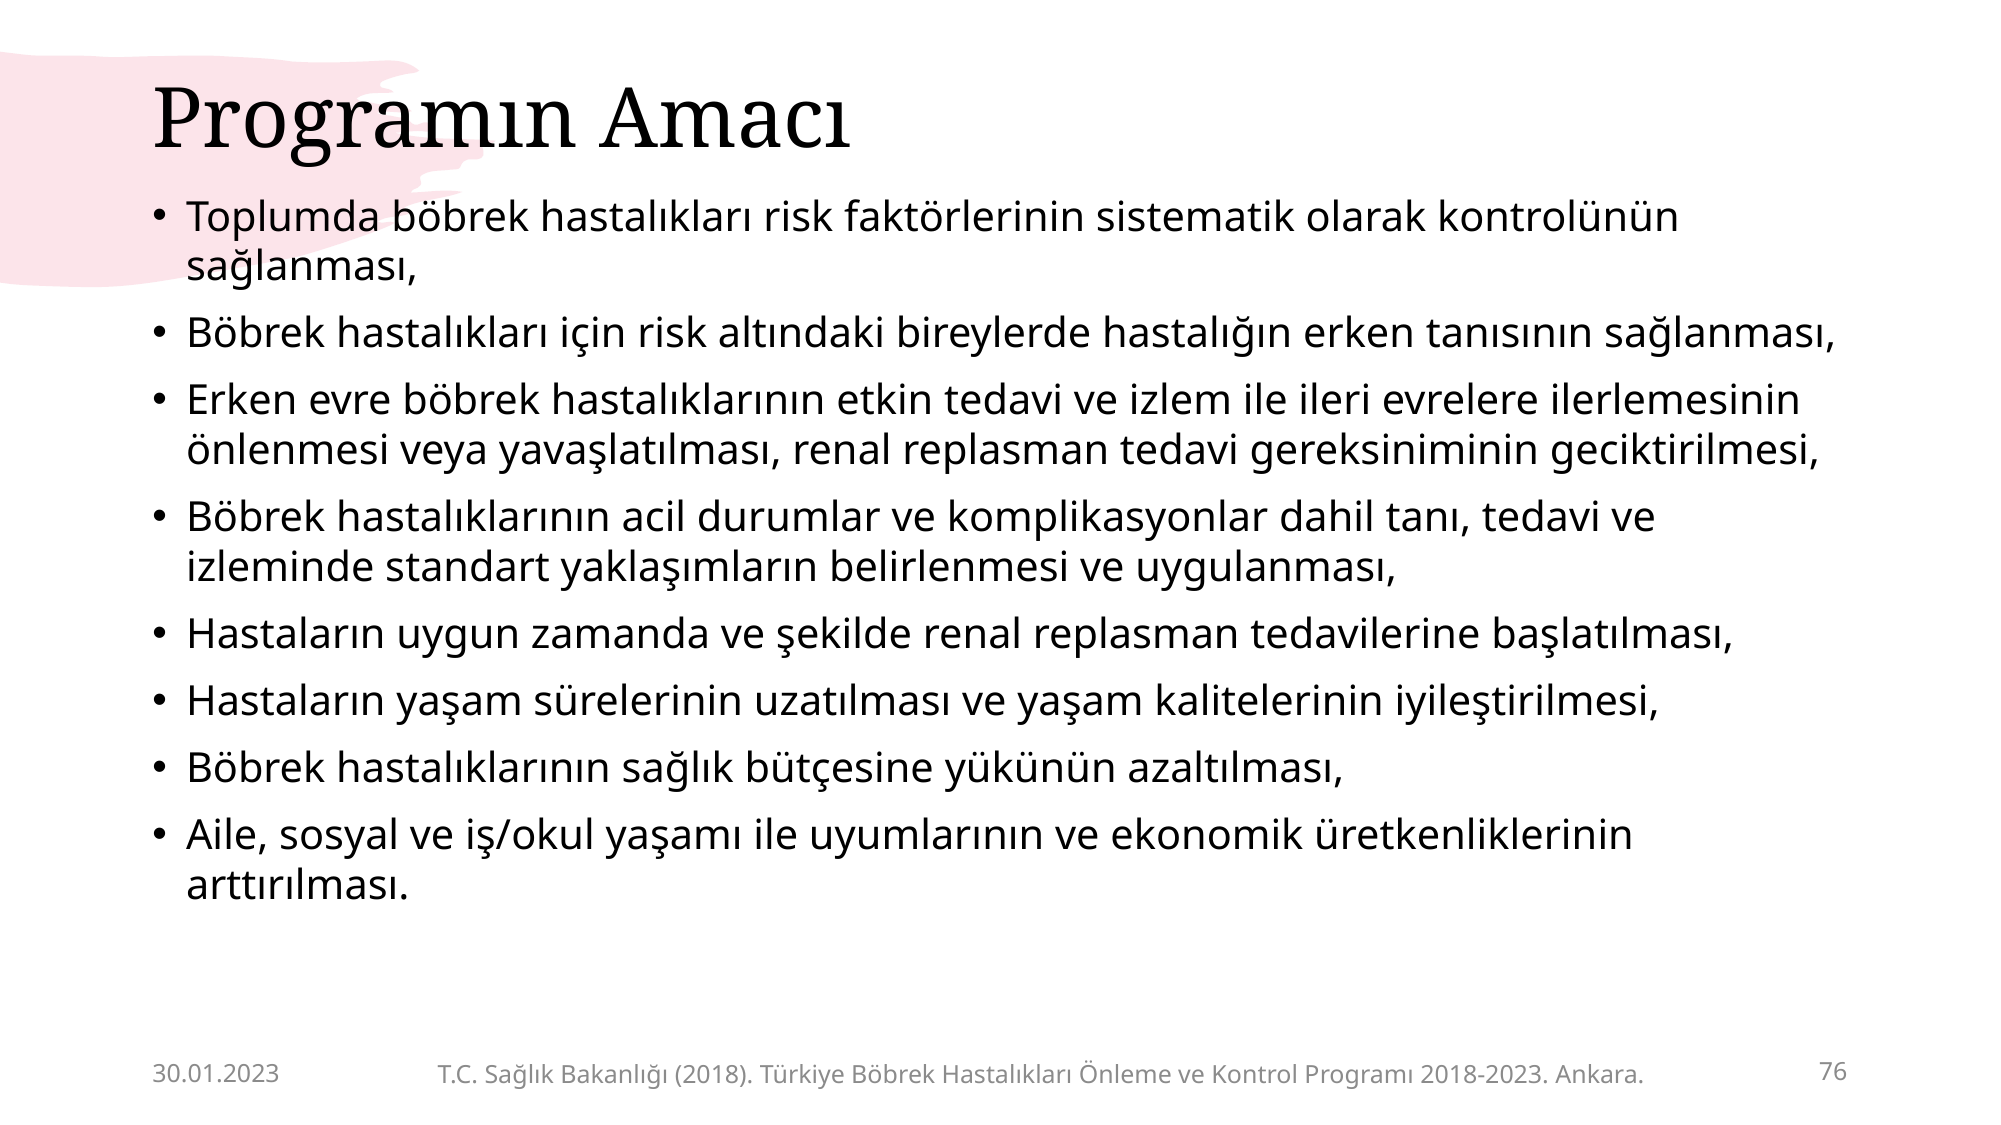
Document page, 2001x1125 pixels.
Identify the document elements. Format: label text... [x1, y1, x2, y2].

title Programın Amacı [137, 59, 1863, 182]
footer T.C. Sağlık Bakanlığı (2018). Türkiye Böbrek Hastalıkları Önleme ve Kontrol Programı 2018-2023. Ankara. [305, 1043, 1779, 1104]
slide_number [137, 1042, 588, 1103]
list Toplumda böbrek hastalıkları risk faktörlerinin sistematik olarak kontrolünün sağlanması, Böbrek hastalıkları için risk altındaki bireylerde hastalığın erken tanısının sağlanması, Erken evre böbrek hastalıklarının etkin tedavi ve izlem ile ileri evrelere ilerlemesinin önlenmesi veya yavaşlatılması, renal replasman tedavi gereksiniminin geciktirilmesi, Böbrek hastalıklarının acil durumlar ve komplikasyonlar dahil tanı, tedavi ve izleminde standart yaklaşımların belirlenmesi ve uygulanması, Hastaların uygun zamanda ve şekilde renal replasman tedavilerine başlatılması, Hastaların yaşam sürelerinin uzatılması ve yaşam kalitelerinin iyileştirilmesi, Böbrek hastalıklarının sağlık bütçesine yükünün azaltılması, Aile, sosyal ve iş/okul yaşamı ile uyumlarının ve ekonomik üretkenliklerinin arttırılması. [137, 182, 1863, 1013]
slide_number 76 [1412, 1042, 1863, 1103]
